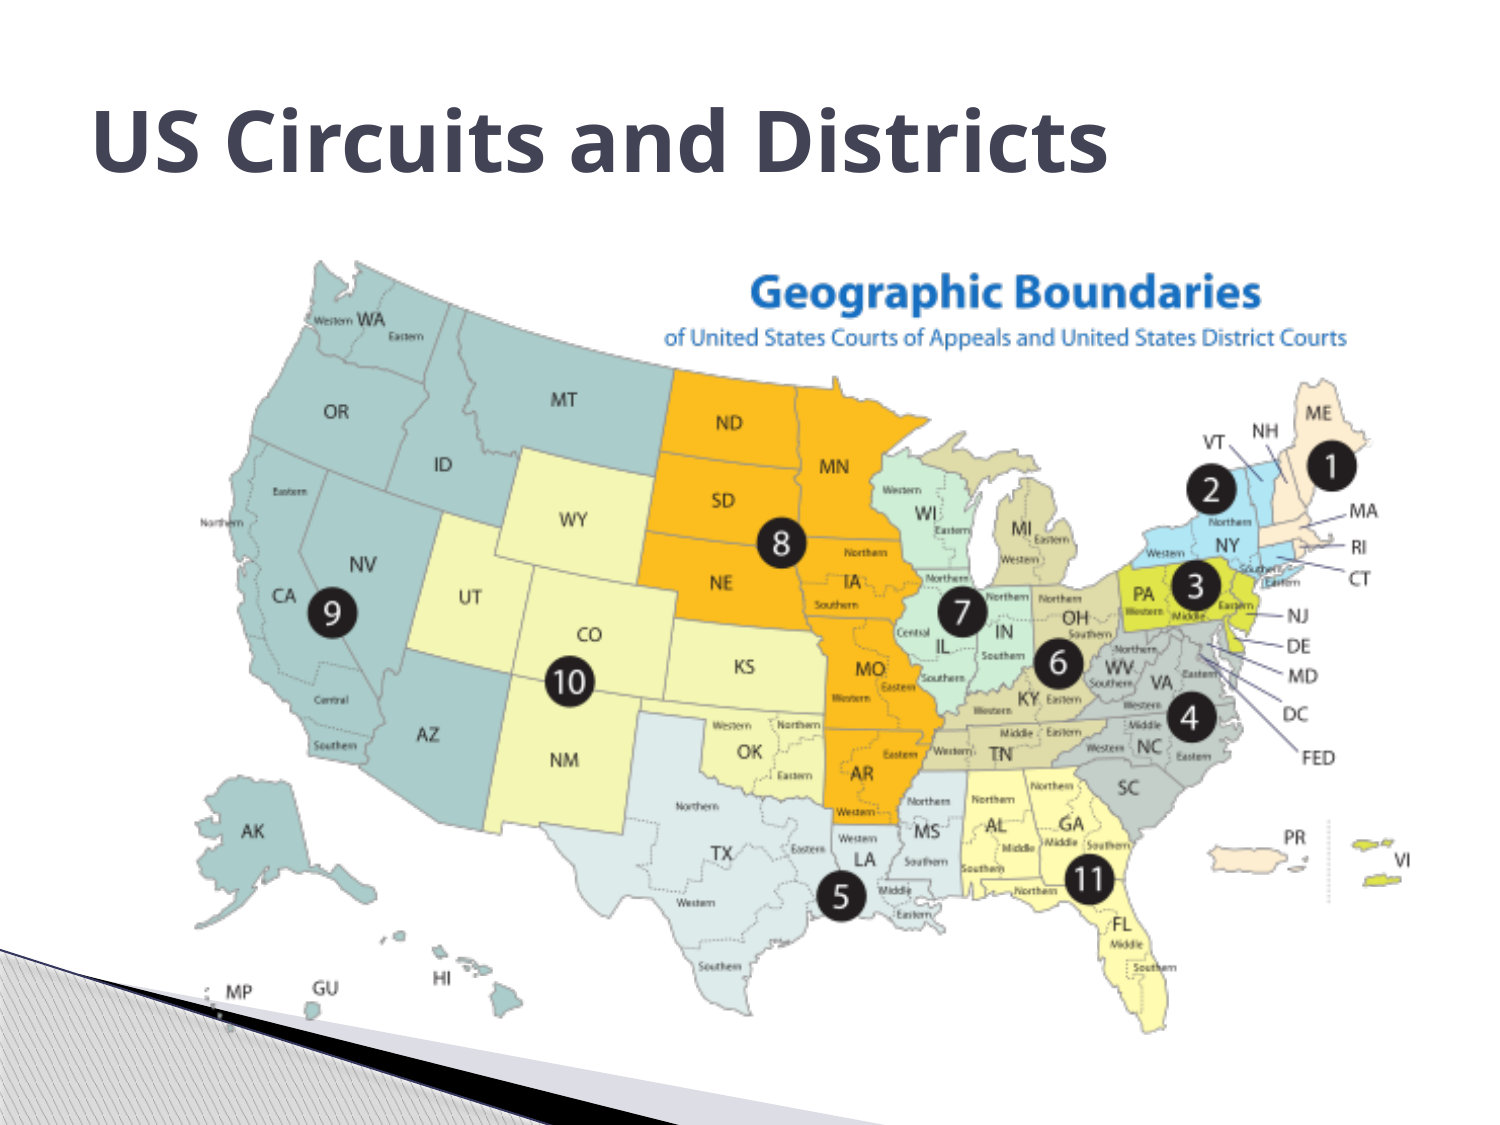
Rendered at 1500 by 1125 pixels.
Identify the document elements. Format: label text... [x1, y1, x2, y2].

title US Circuits and Districts [75, 45, 1425, 233]
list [175, 241, 1430, 1055]
